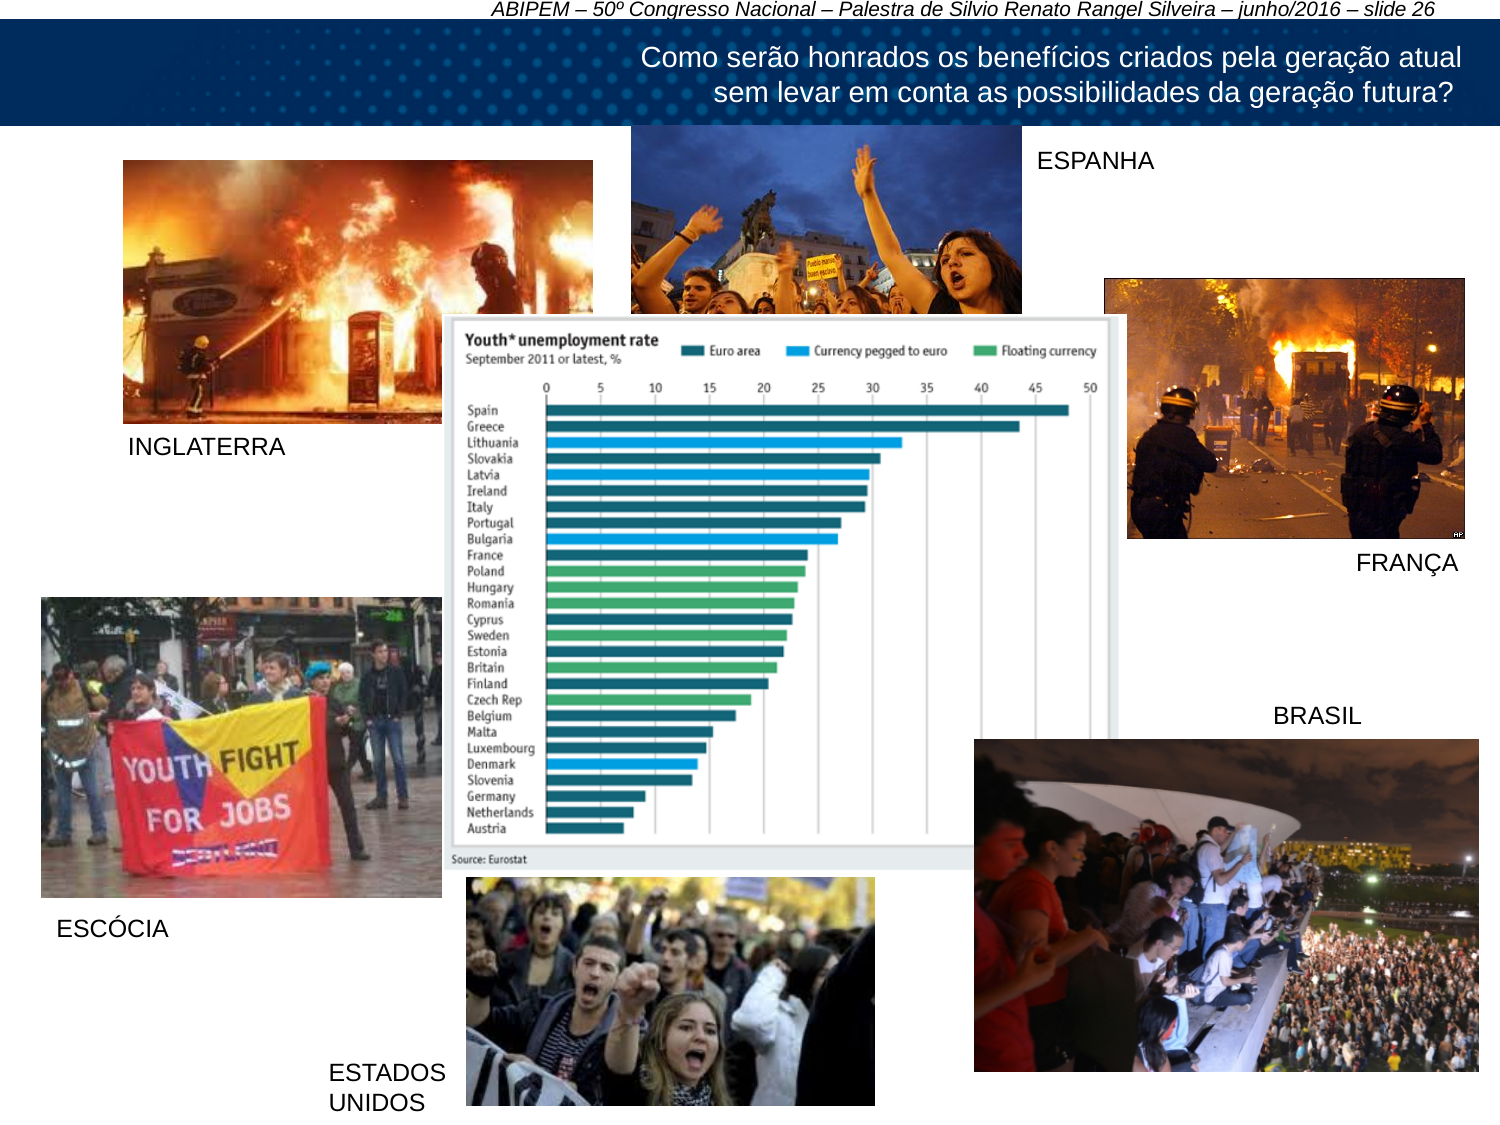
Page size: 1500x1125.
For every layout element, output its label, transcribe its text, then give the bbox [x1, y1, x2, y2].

text_box ESCÓCIA [41, 904, 185, 950]
text_box Como serão honrados os benefícios criados pela geração atual sem levar em conta as possibilidades da geração futura? [625, 30, 1478, 116]
text_box FRANÇA [1341, 538, 1474, 584]
picture [0, 19, 1500, 1106]
text_box INGLATERRA [113, 422, 301, 468]
text_box ESPANHA [1027, 137, 1170, 182]
text_box BRASIL [1258, 692, 1384, 737]
text_box ESTADOS UNIDOS [313, 1049, 469, 1124]
